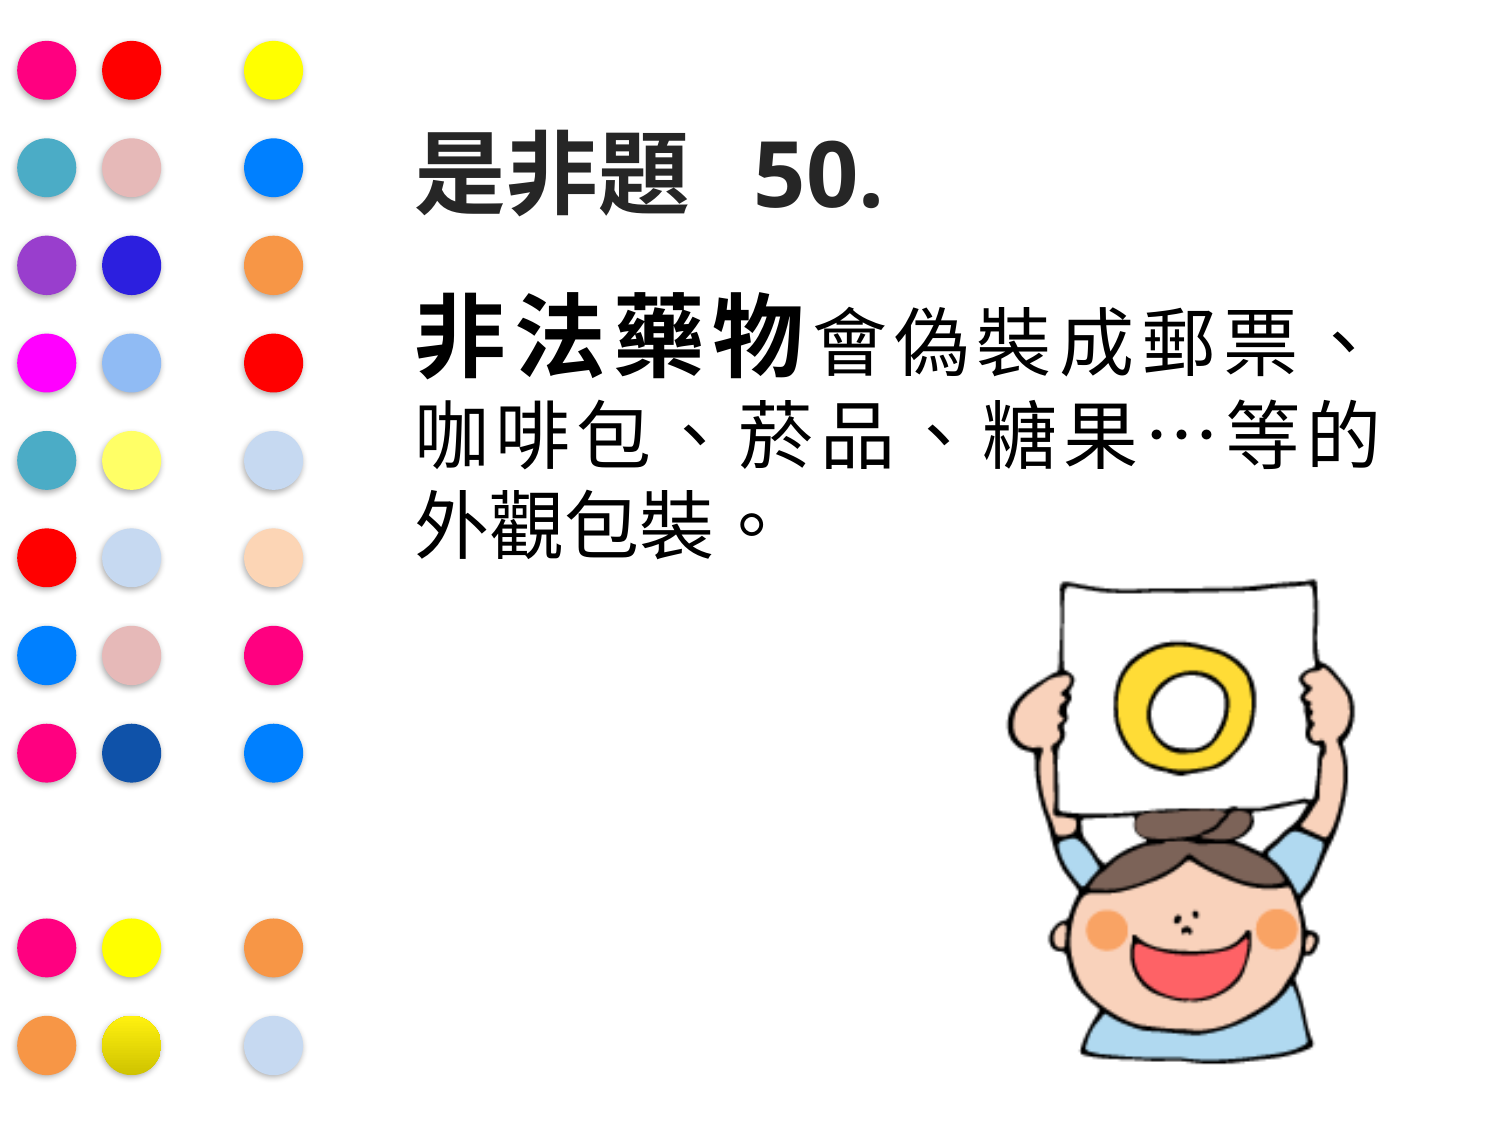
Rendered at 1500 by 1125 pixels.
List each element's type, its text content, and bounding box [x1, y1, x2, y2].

picture [934, 518, 1398, 1085]
title 是非題 50. [399, 70, 1435, 272]
list 非法藥物會偽裝成郵票、咖啡包、菸品、糖果…等的外觀包裝。 [399, 271, 1397, 1027]
